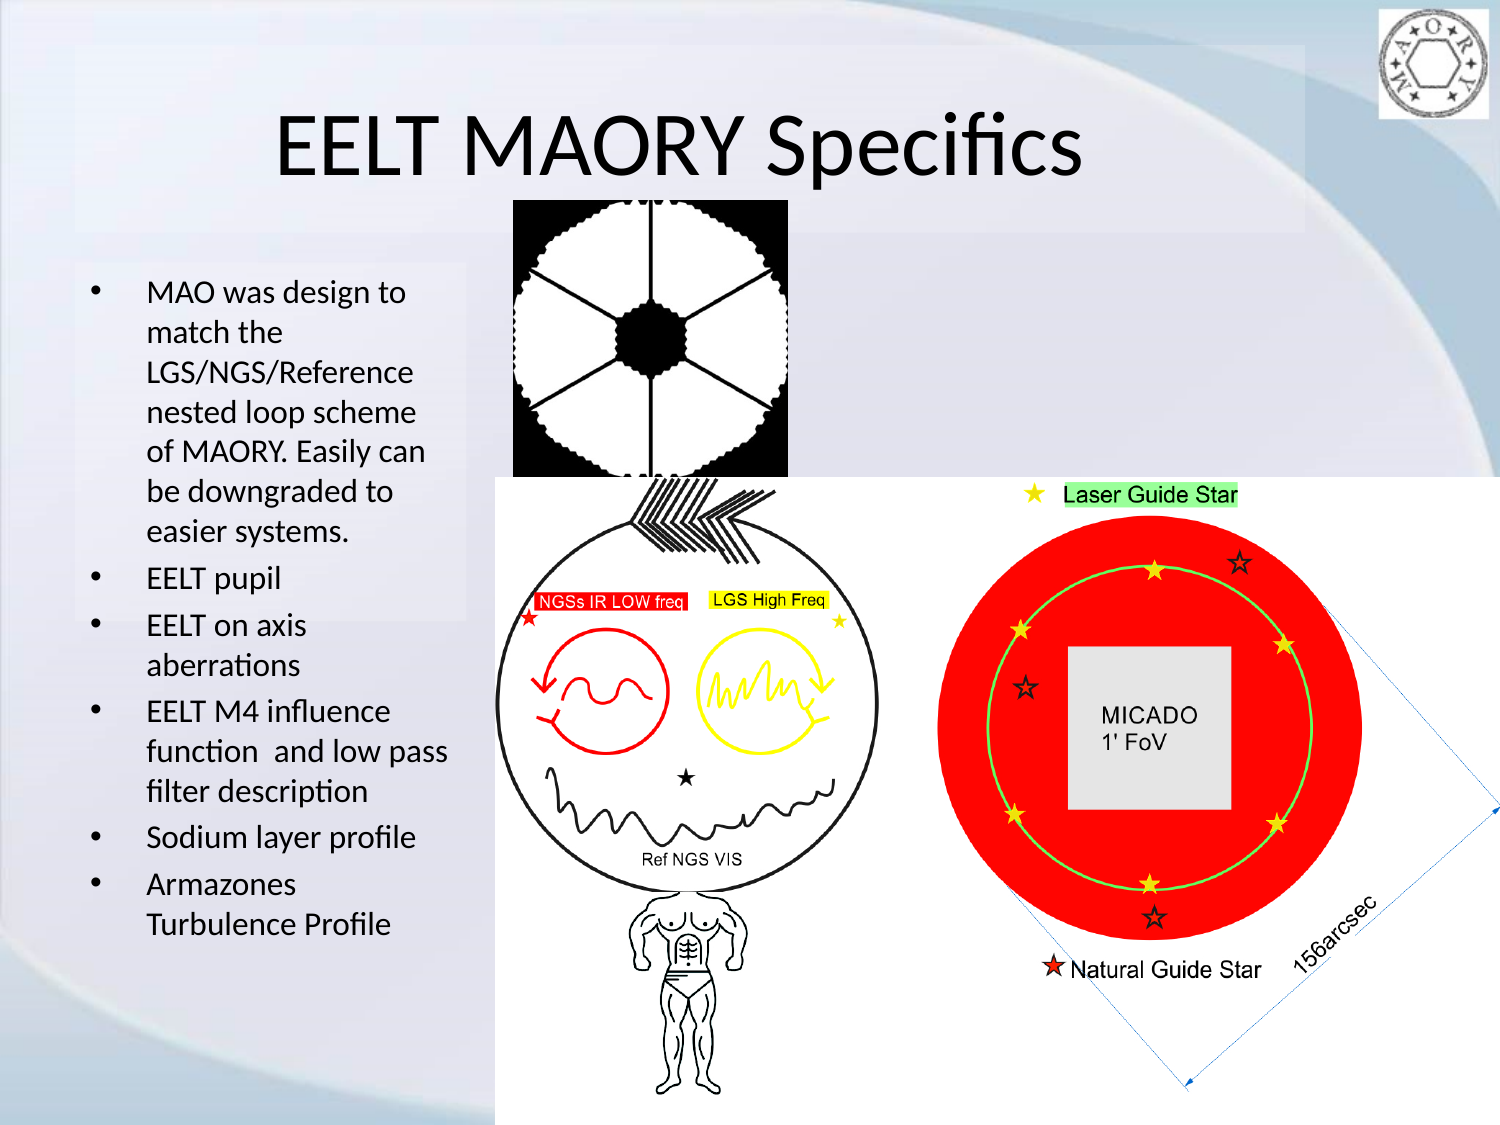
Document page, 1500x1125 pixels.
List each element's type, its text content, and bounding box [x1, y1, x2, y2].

title EELT MAORY Specifics [75, 45, 1306, 233]
list MAO was design to match the LGS/NGS/Reference nested loop scheme of MAORY. Easily can be downgraded to easier systems. EELT pupil EELT on axis aberrations EELT M4 influence function and low pass filter description Sodium layer profile Armazones Turbulence Profile [75, 262, 467, 622]
picture [0, 0, 1500, 1125]
